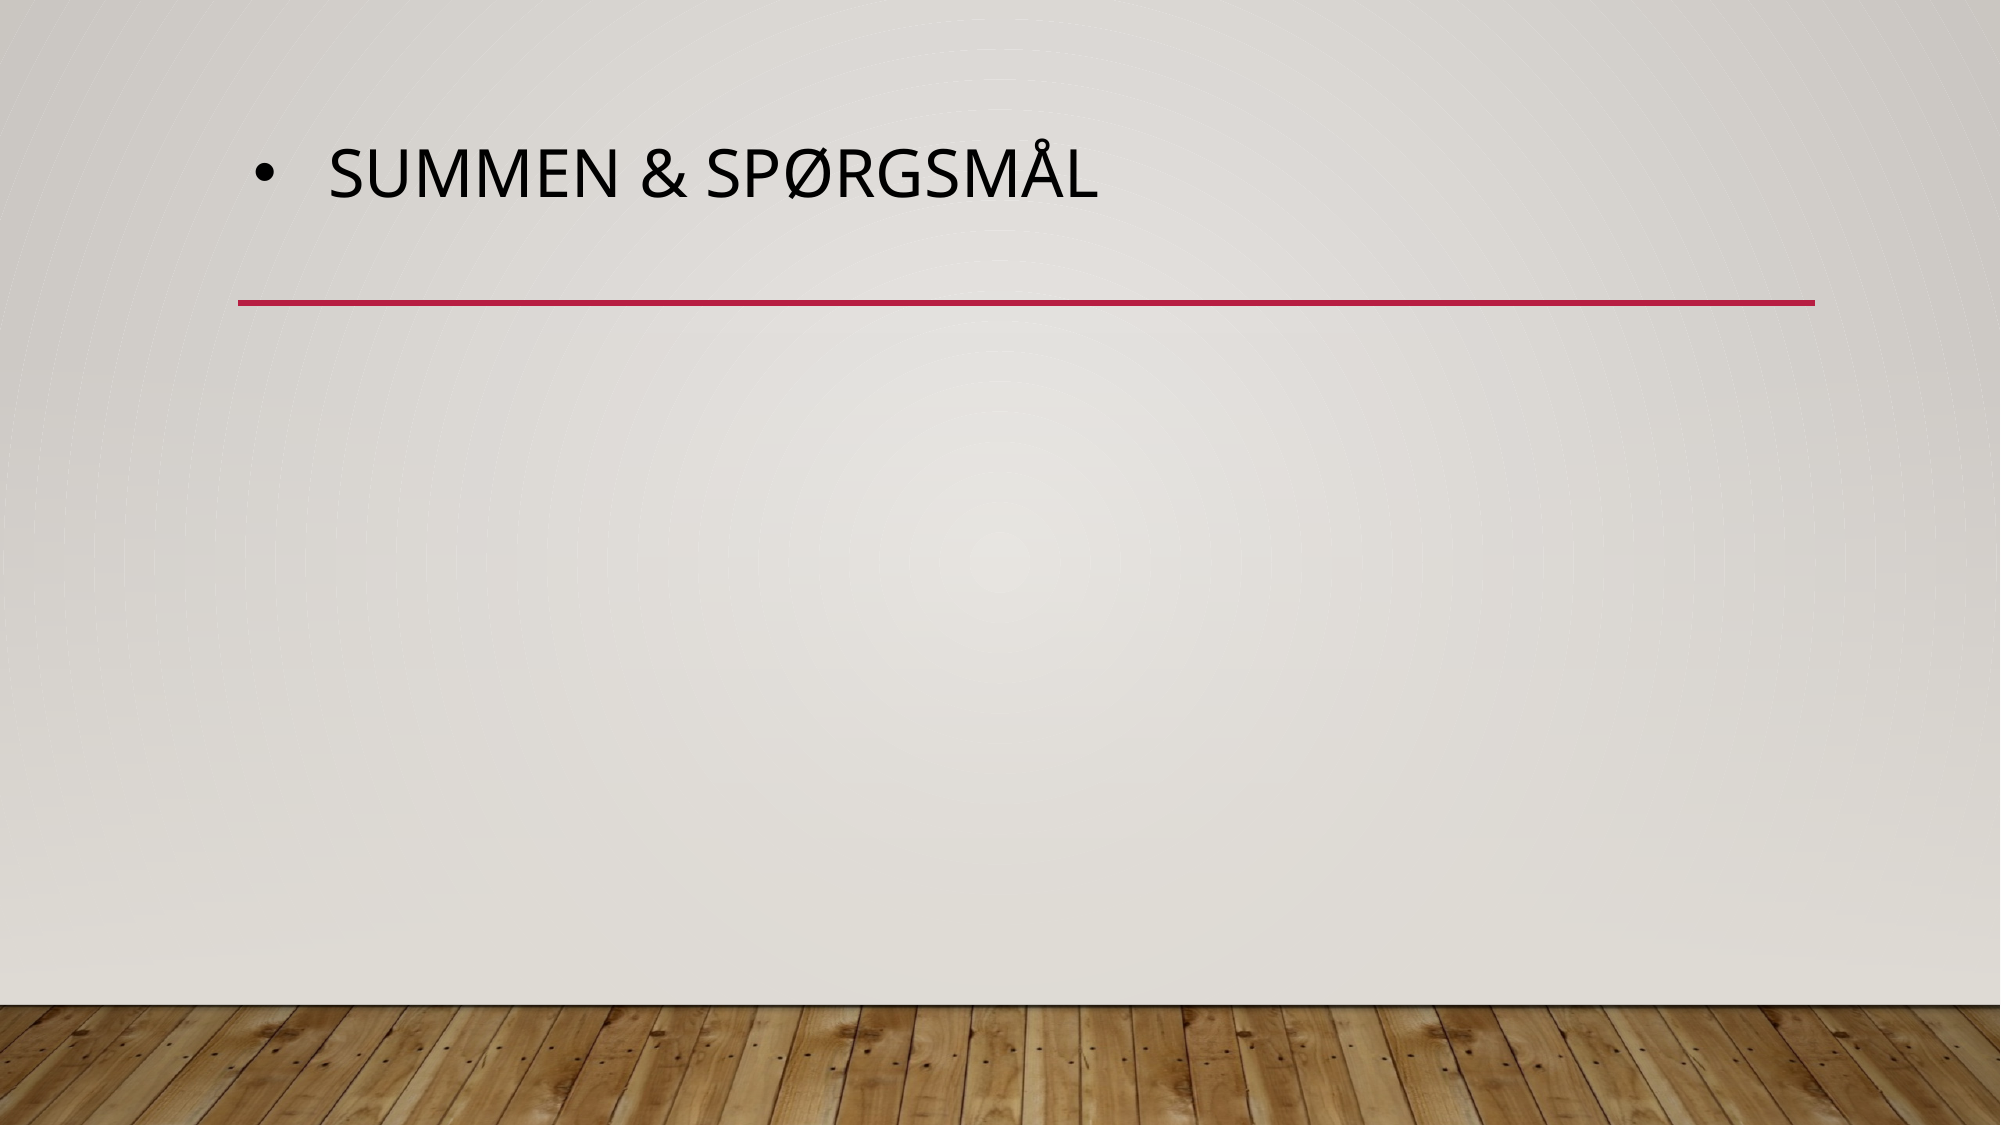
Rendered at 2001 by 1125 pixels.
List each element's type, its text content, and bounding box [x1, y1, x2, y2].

title Summen & Spørgsmål [238, 131, 1814, 305]
picture [0, 1005, 2000, 1125]
